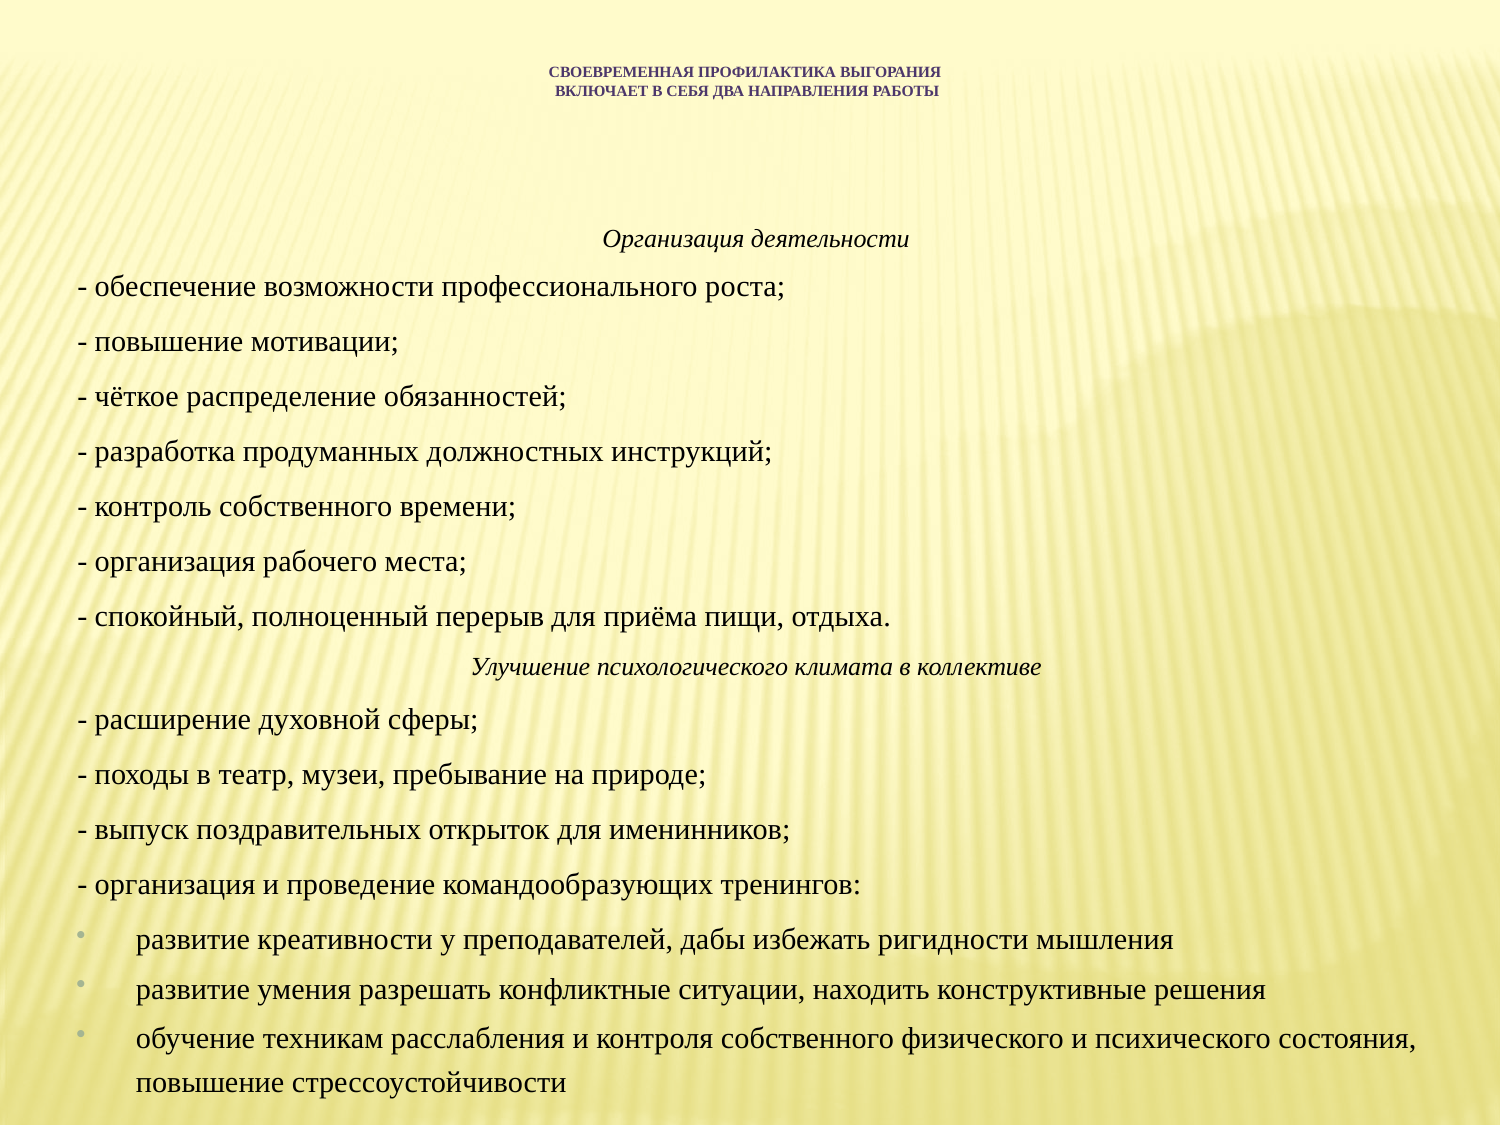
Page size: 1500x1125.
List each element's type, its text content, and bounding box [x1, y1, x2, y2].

subtitle Организация деятельности - обеспечение возможности профессионального роста; - повышение мотивации; - чёткое распределение обязанностей; - разработка продуманных должностных инструкций; - контроль собственного времени; - организация рабочего места; - спокойный, полноценный перерыв для приёма пищи, отдыха. Улучшение психологического климата в коллективе - расширение духовной сферы; - походы в театр, музеи, пребывание на природе; - выпуск поздравительных открыток для именинников; - организация и проведение командообразующих тренингов: развитие креативности у преподавателей, дабы избежать ригидности мышления развитие умения разрешать конфликтные ситуации, находить конструктивные решения обучение техникам расслабления и контроля собственного физического и психического состояния, повышение стрессоустойчивости [62, 160, 1450, 1106]
title Своевременная профилактика выгорания включает в себя два направления работы [53, 54, 1441, 173]
